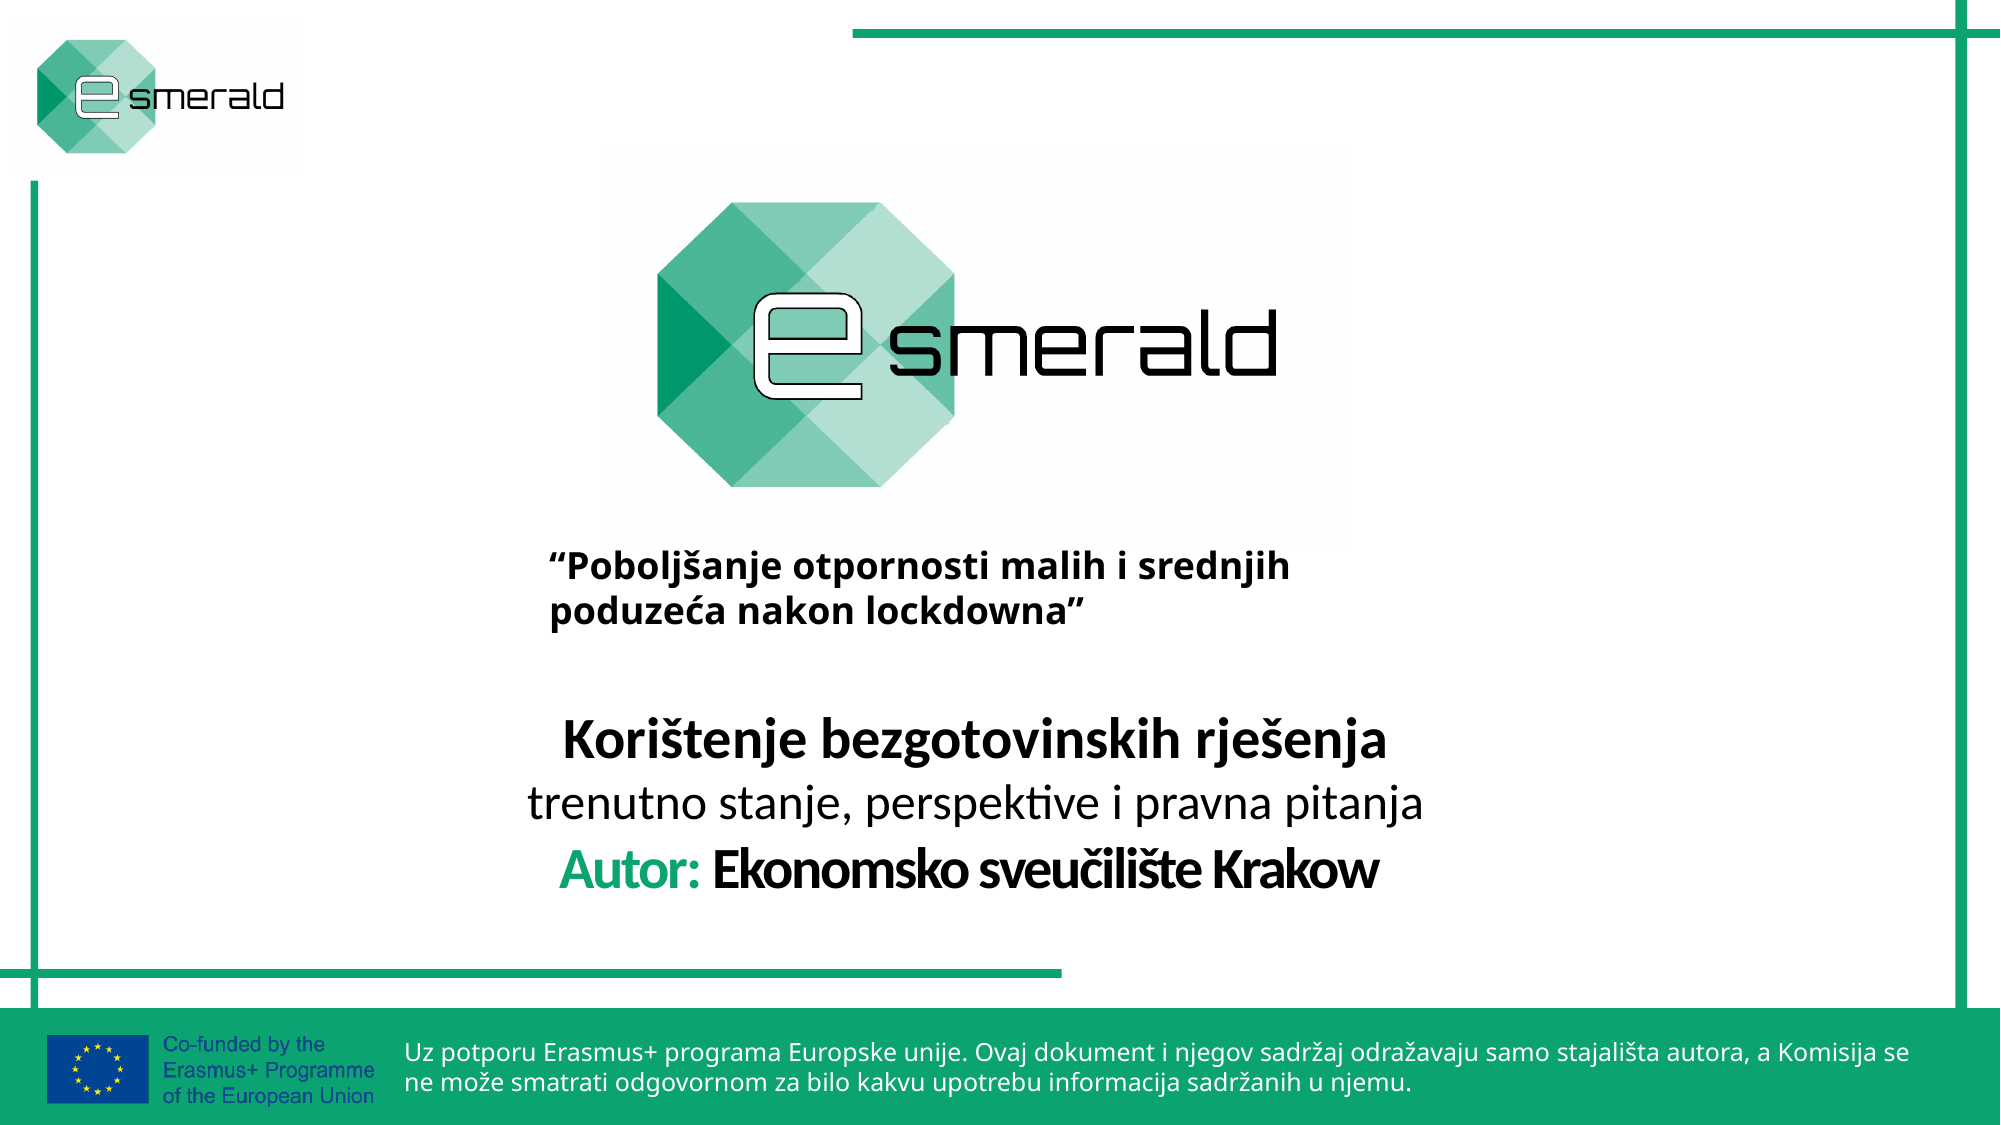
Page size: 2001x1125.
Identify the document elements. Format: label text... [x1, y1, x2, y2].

text_box “Poboljšanje otpornosti malih i srednjih poduzeća nakon lockdowna” [534, 534, 1372, 640]
text_box [1955, 0, 1968, 29]
text_box [0, 969, 1062, 978]
text_box Korištenje bezgotovinskih rješenja trenutno stanje, perspektive i pravna pitanja Autor: Ekonomsko sveučilište Krakow [249, 692, 1702, 908]
text_box [1955, 38, 1968, 1017]
picture [15, 18, 302, 169]
text_box [852, 29, 2000, 38]
picture [47, 1035, 374, 1107]
picture [604, 151, 1348, 545]
text_box [30, 180, 39, 969]
text_box [30, 978, 39, 1017]
